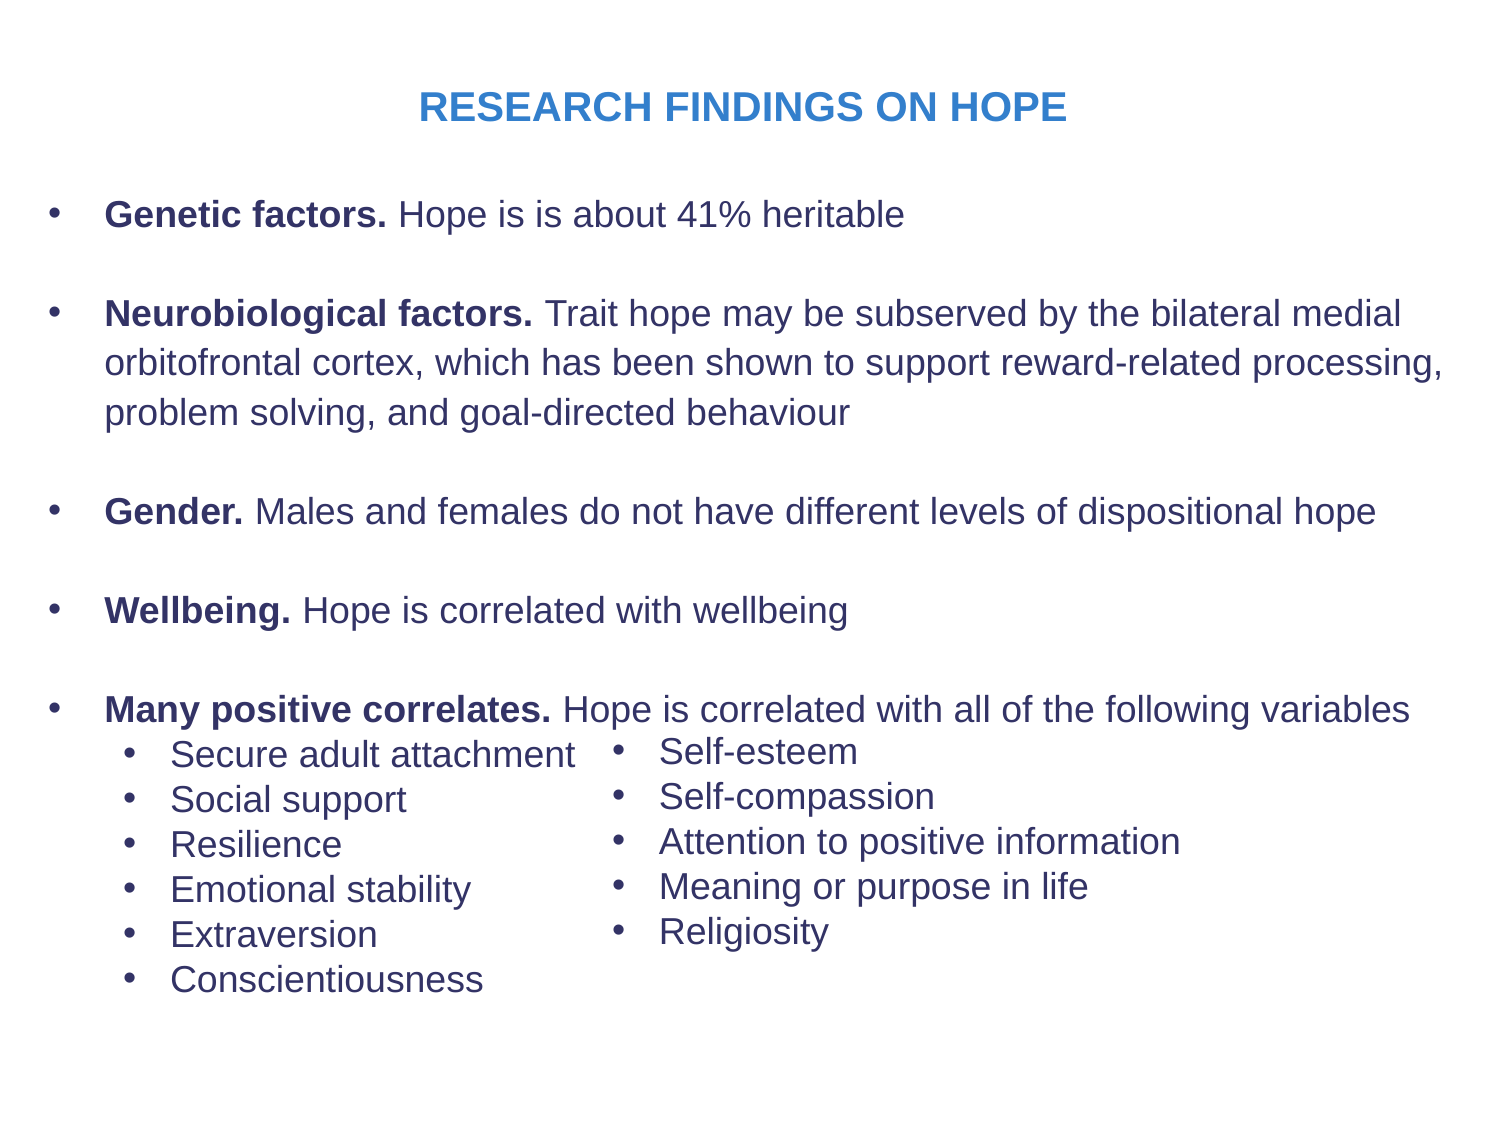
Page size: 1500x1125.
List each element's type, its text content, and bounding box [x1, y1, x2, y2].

text_box RESEARCH FINDINGS ON HOPE [403, 67, 1093, 143]
text_box Self-esteem Self-compassion Attention to positive information Meaning or purpose in life Religiosity [522, 719, 1237, 968]
text_box Genetic factors. Hope is is about 41% heritable Neurobiological factors. Trait hope may be subserved by the bilateral medial orbitofrontal cortex, which has been shown to support reward-related processing, problem solving, and goal-directed behaviour Gender. Males and females do not have different levels of dispositional hope Wellbeing. Hope is correlated with wellbeing Many positive correlates. Hope is correlated with all of the following variables Secure adult attachment Social support Resilience Emotional stability Extraversion Conscientiousness [33, 132, 1463, 1015]
